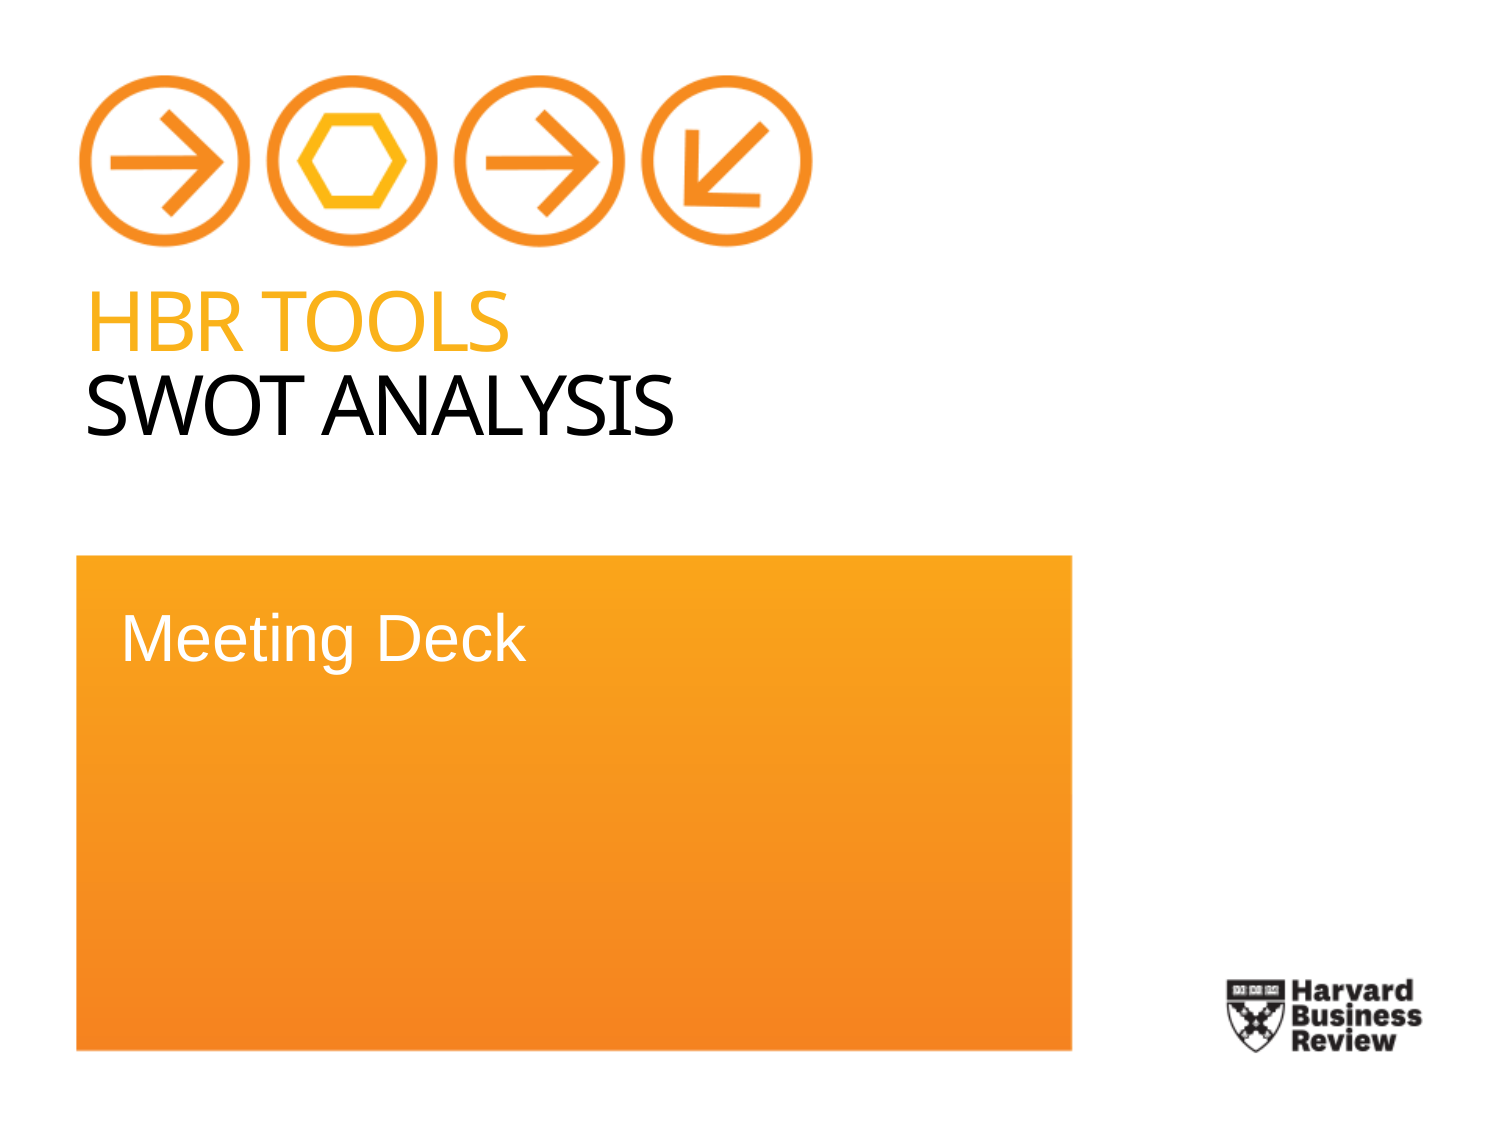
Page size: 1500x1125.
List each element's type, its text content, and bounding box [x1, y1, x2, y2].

text_box HBR TOOLS SWOT ANALYSIS [69, 270, 1159, 466]
picture [0, 0, 1500, 1125]
text_box Meeting Deck [105, 587, 543, 682]
